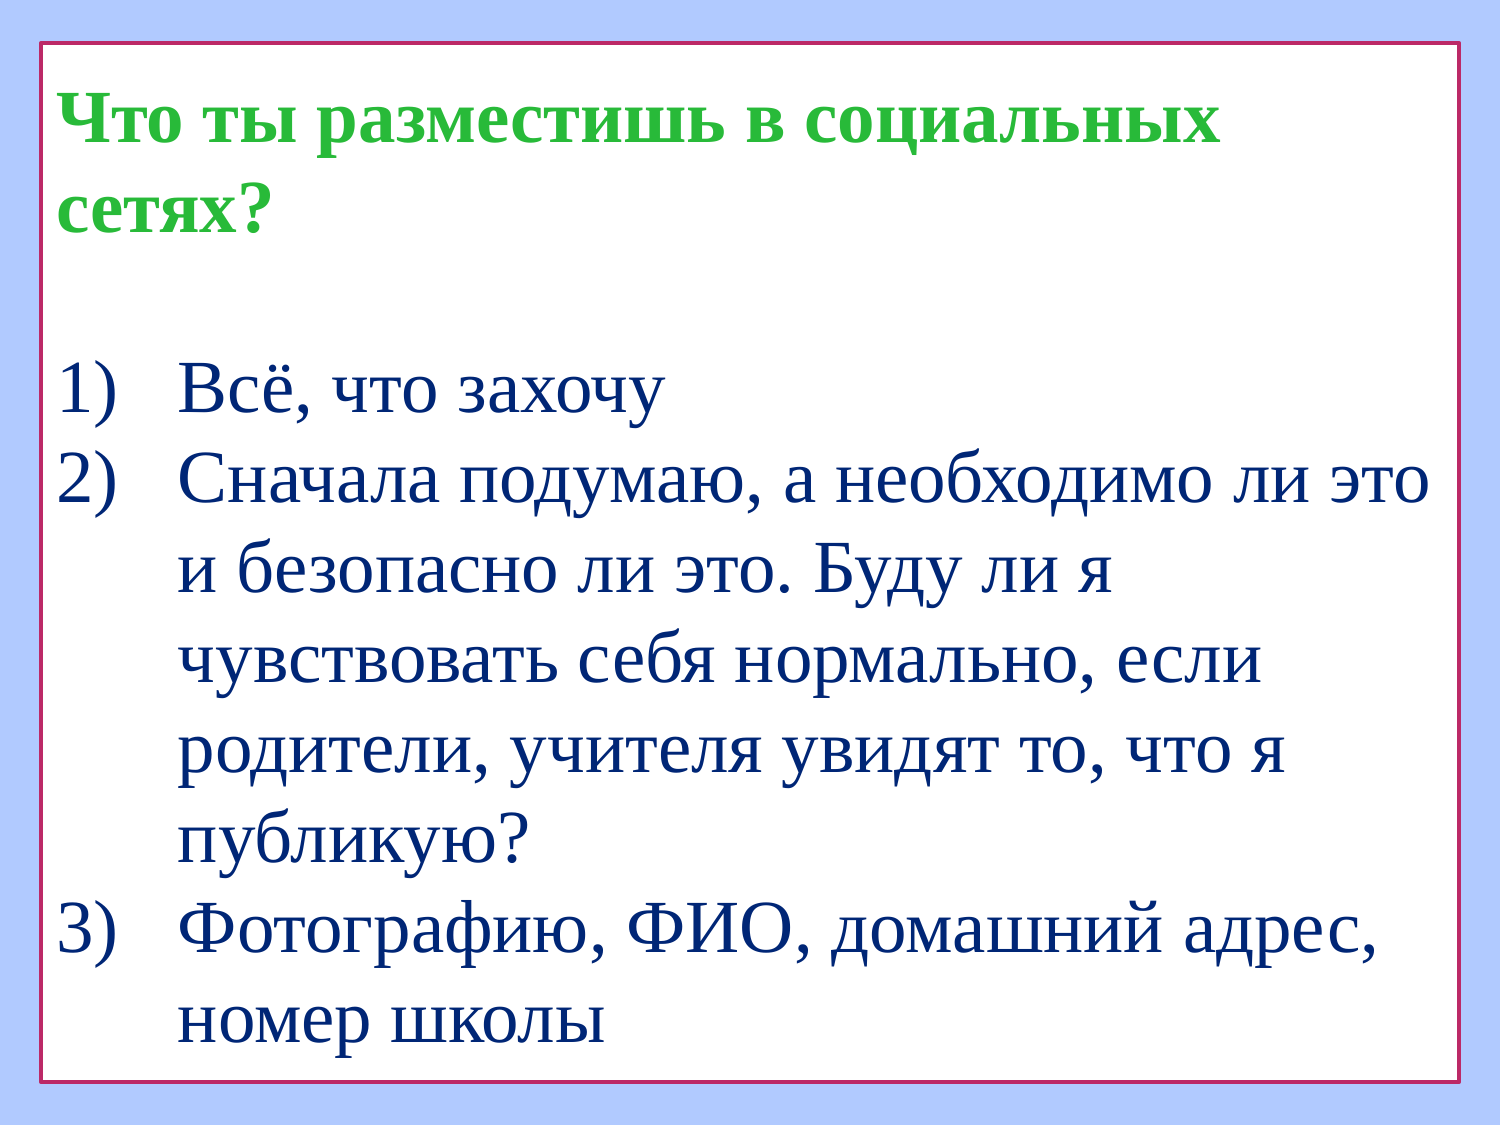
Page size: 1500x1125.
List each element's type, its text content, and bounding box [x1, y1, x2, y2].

text_box Что ты разместишь в социальных сетях? Всё, что захочу Сначала подумаю, а необходимо ли это и безопасно ли это. Буду ли я чувствовать себя нормально, если родители, учителя увидят то, что я публикую? Фотографию, ФИО, домашний адрес, номер школы [39, 41, 1461, 1084]
